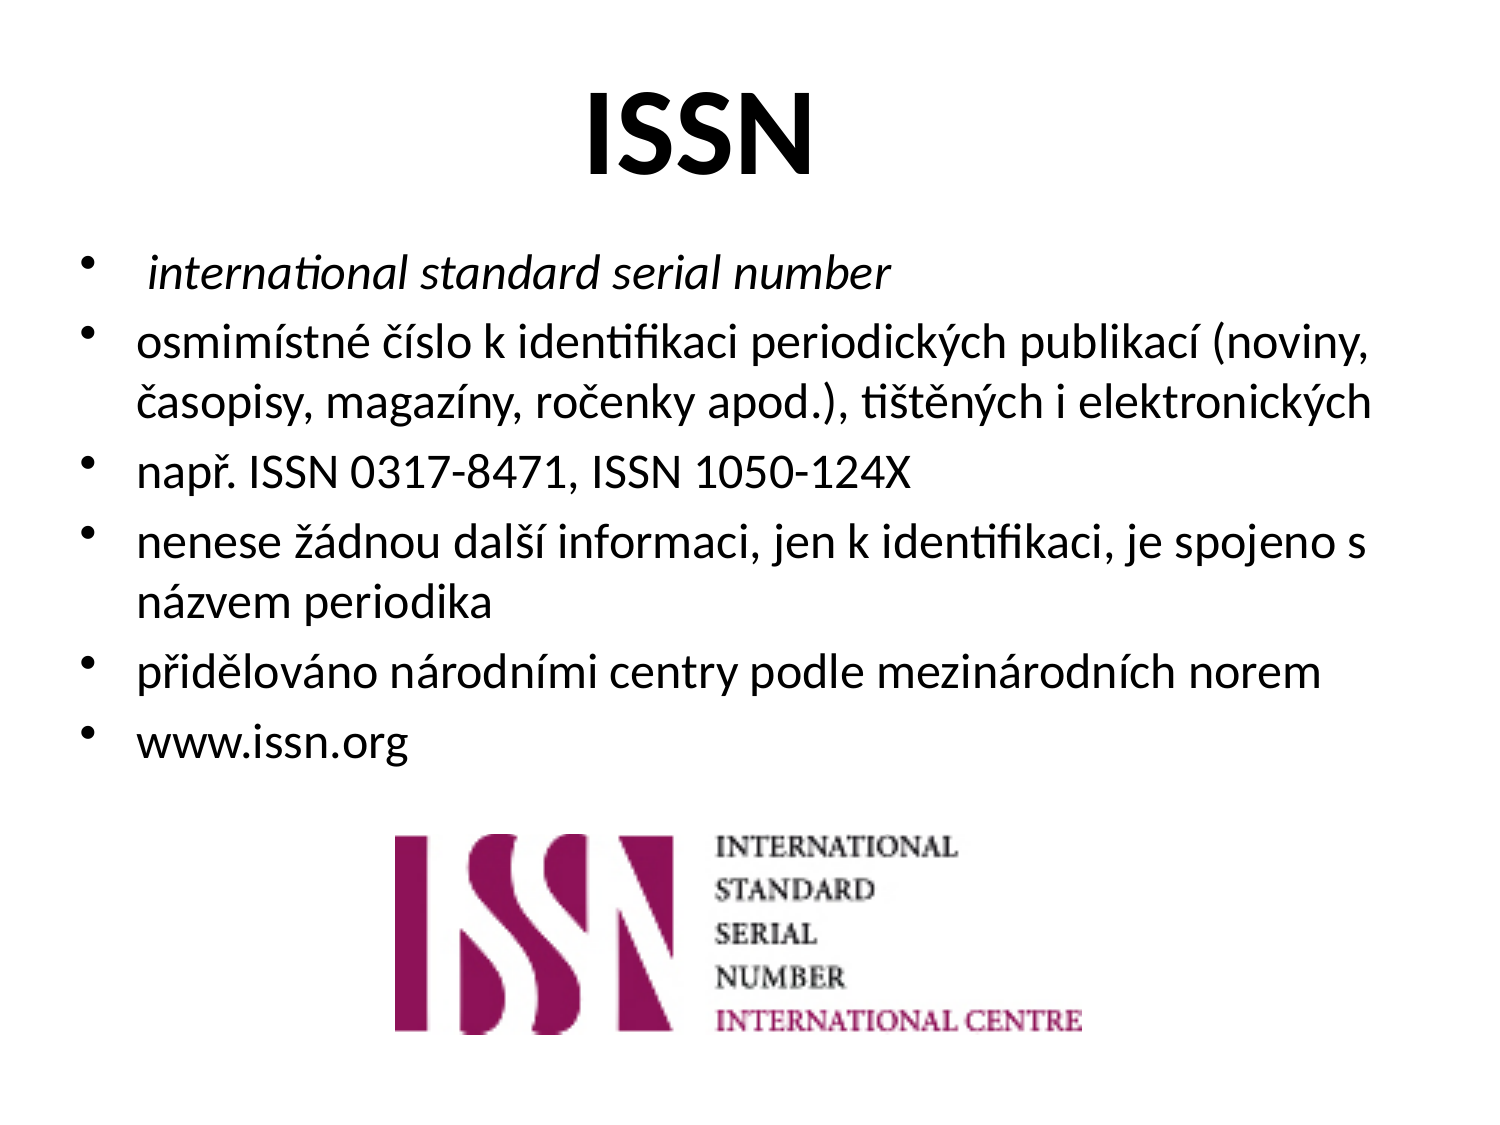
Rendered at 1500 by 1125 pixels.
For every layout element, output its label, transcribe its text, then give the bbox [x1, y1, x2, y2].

text_box international standard serial number osmimístné číslo k identifikaci periodických publikací (noviny, časopisy, magazíny, ročenky apod.), tištěných i elektronických např. ISSN 0317-8471, ISSN 1050-124X nenese žádnou další informaci, jen k identifikaci, je spojeno s názvem periodika přidělováno národními centry podle mezinárodních norem www.issn.org [64, 231, 1500, 847]
text_box ISSN [336, 30, 1063, 219]
picture [395, 833, 1083, 1036]
